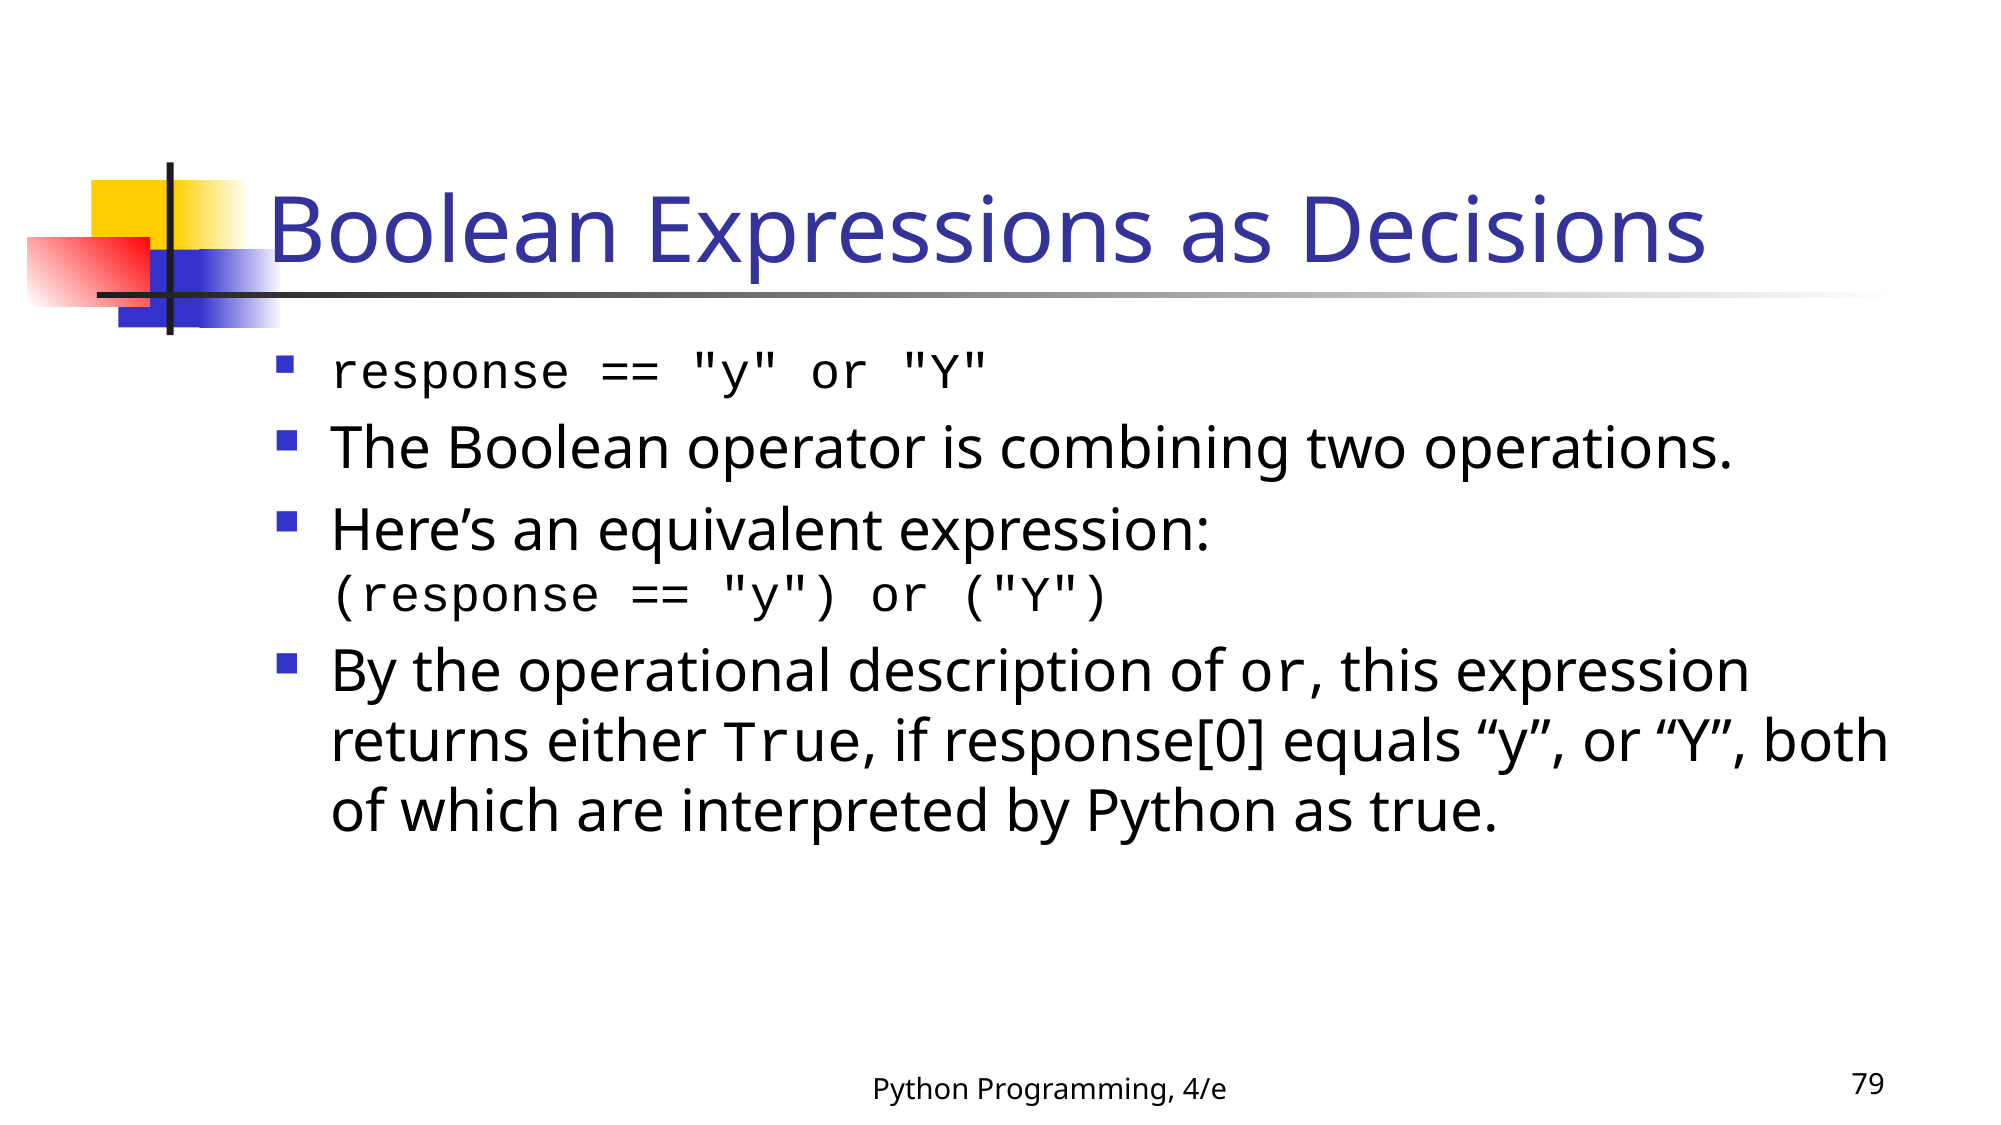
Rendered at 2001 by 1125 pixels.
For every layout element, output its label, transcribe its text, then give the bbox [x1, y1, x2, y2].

slide_number 79 [1483, 1037, 1901, 1113]
footer Python Programming, 4/e [733, 1037, 1367, 1113]
list response == "y" or "Y" The Boolean operator is combining two operations. Here’s an equivalent expression: (response == "y") or ("Y") By the operational description of or, this expression returns either True, if response[0] equals “y”, or “Y”, both of which are interpreted by Python as true. [258, 331, 1959, 1006]
title Boolean Expressions as Decisions [251, 101, 1957, 289]
